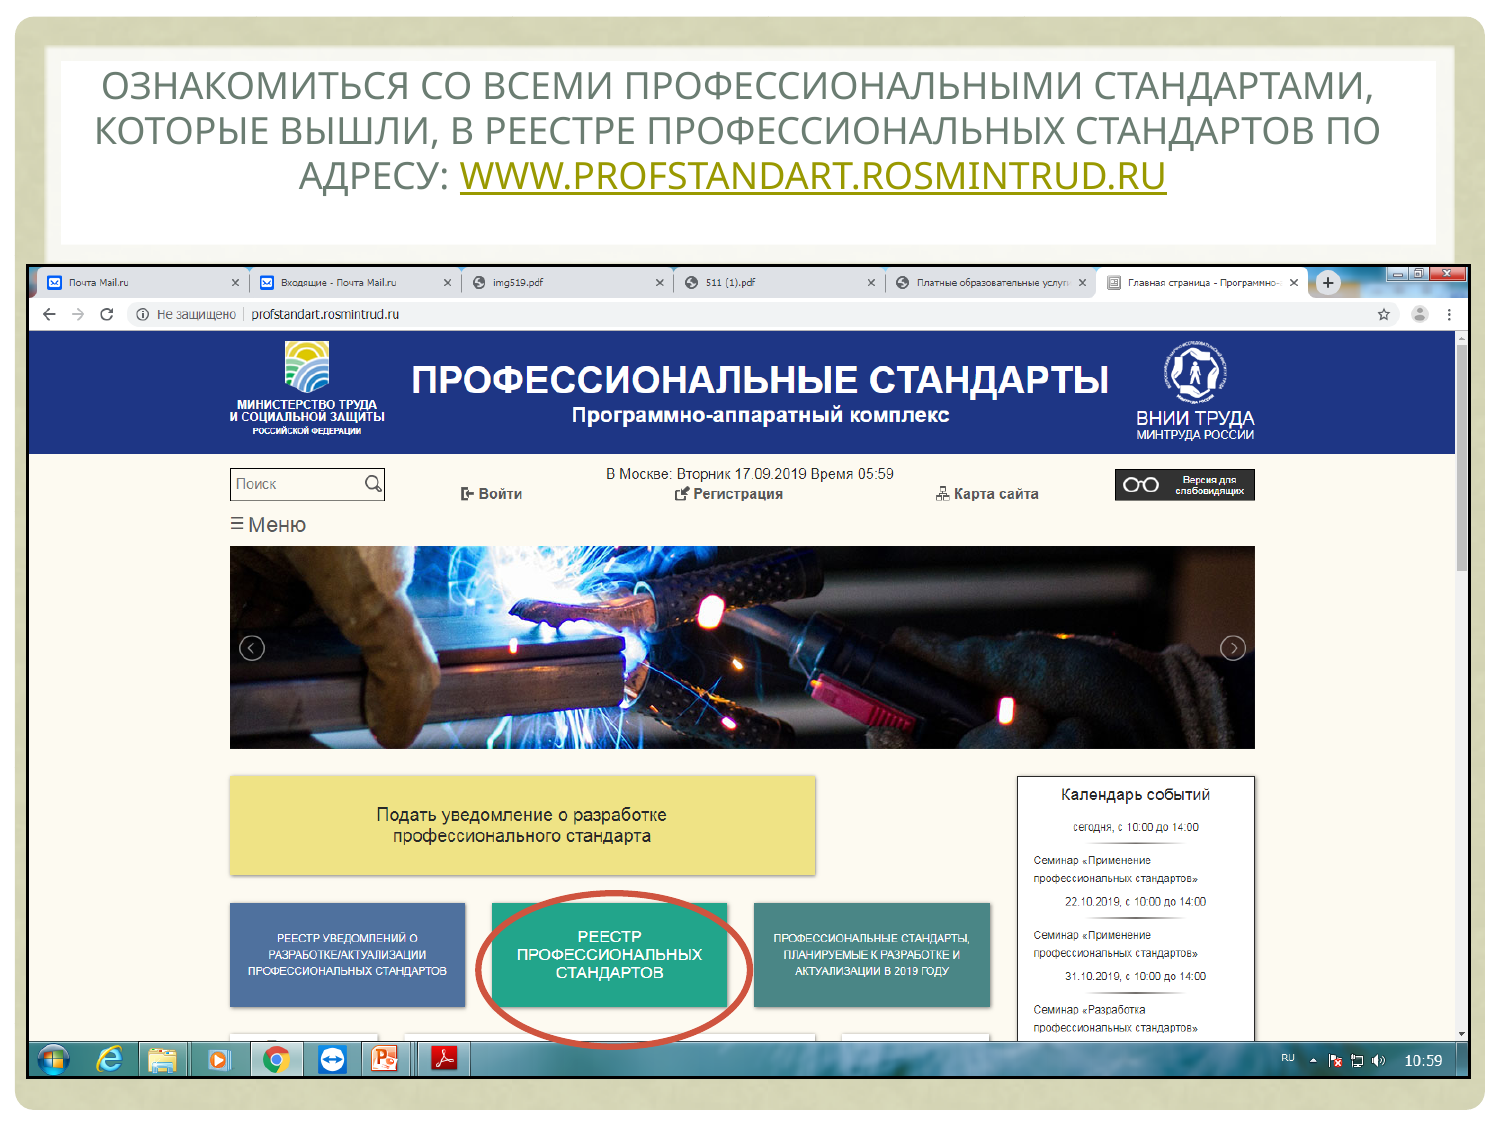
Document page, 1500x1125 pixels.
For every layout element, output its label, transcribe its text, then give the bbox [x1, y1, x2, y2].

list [29, 266, 1468, 1077]
title Ознакомиться со всеми Профессиональными стандартами, которые вышли, в реестре Профессиональных стандартов по адресу: www.profstandart.rosmintrud.ru [29, 54, 1447, 256]
